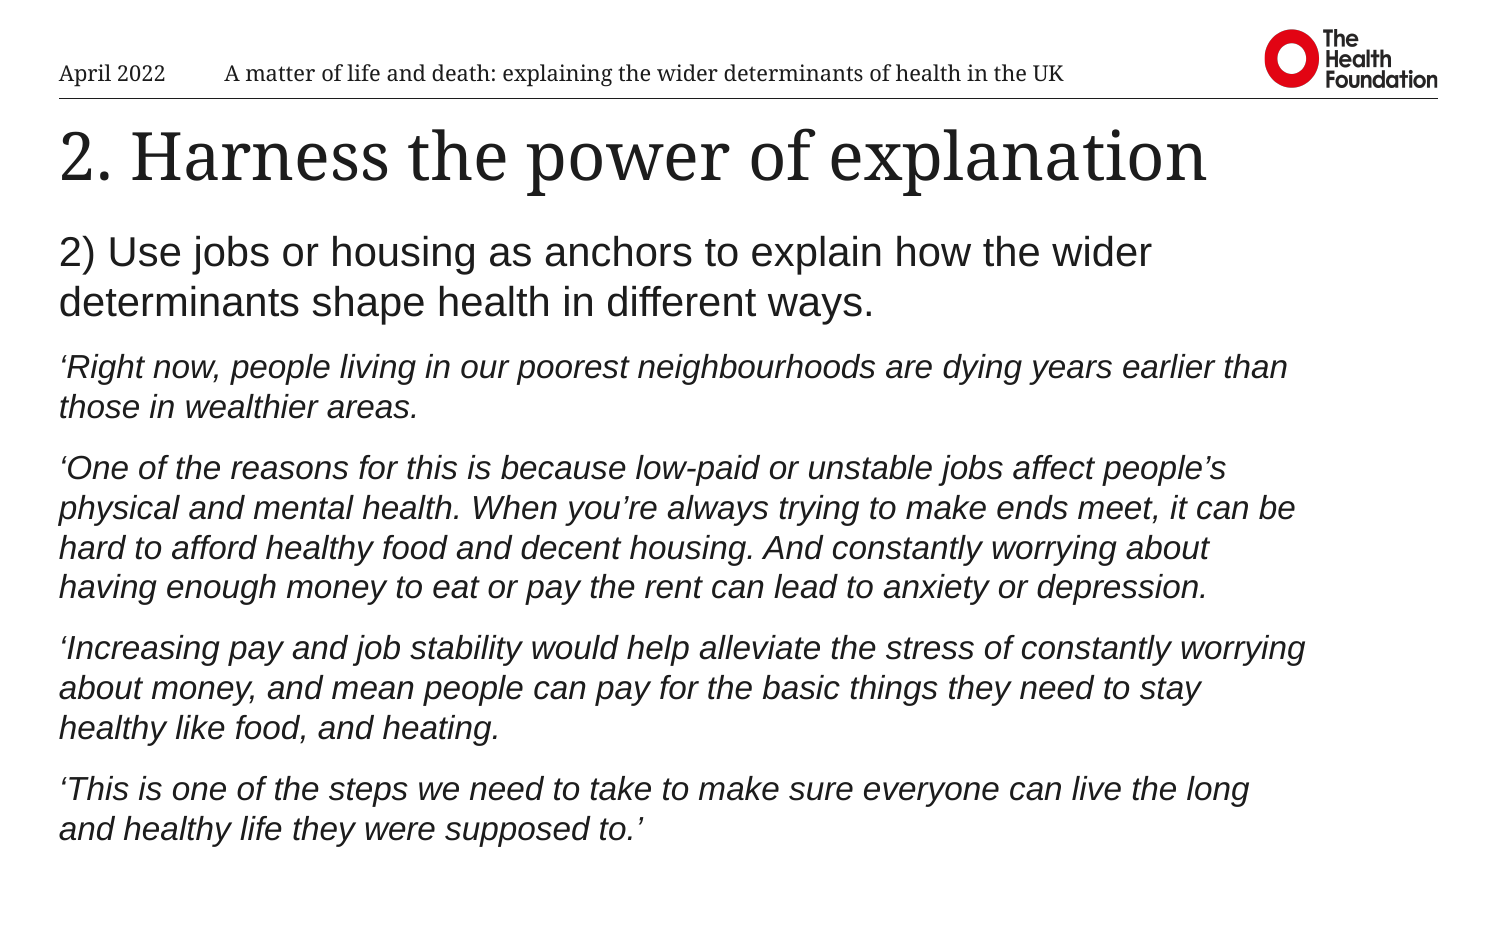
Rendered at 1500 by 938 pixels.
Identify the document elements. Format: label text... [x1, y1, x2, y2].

picture [1264, 29, 1438, 88]
title 2. Harness the power of explanation [59, 113, 1386, 270]
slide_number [59, 48, 213, 86]
footer A matter of life and death: explaining the wider determinants of health in the UK [224, 48, 1178, 86]
list 2) Use jobs or housing as anchors to explain how the wider determinants shape health in different ways. ‘Right now, people living in our poorest neighbourhoods are dying years earlier than those in wealthier areas. ‘One of the reasons for this is because low-paid or unstable jobs affect people’s physical and mental health. When you’re always trying to make ends meet, it can be hard to afford healthy food and decent housing. And constantly worrying about having enough money to eat or pay the rent can lead to anxiety or depression. ‘Increasing pay and job stability would help alleviate the stress of constantly worrying about money, and mean people can pay for the basic things they need to stay healthy like food, and heating. ‘This is one of the steps we need to take to make sure everyone can live the long and healthy life they were supposed to.’ [59, 224, 1313, 855]
